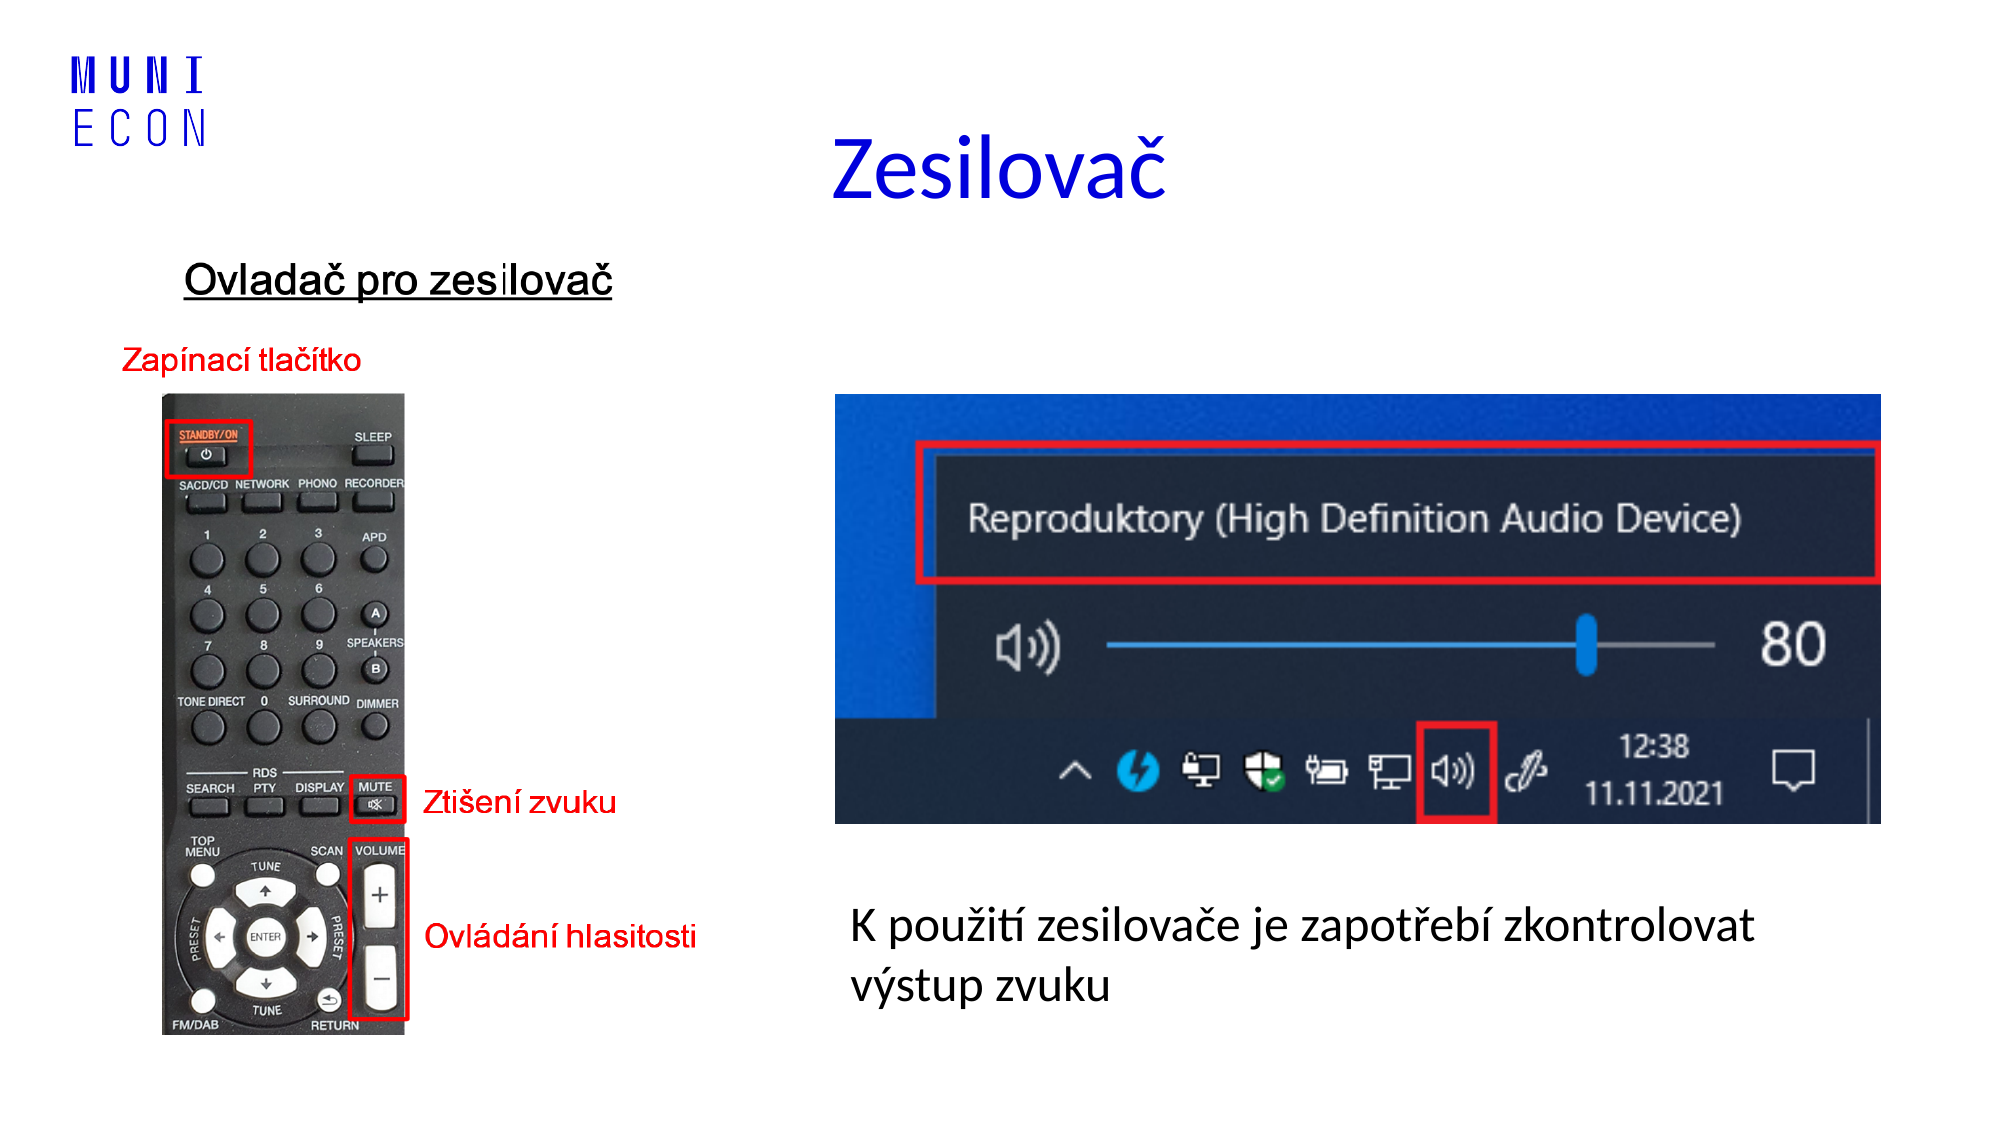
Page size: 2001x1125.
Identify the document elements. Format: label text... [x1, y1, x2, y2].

picture [835, 394, 1881, 824]
picture [48, 33, 227, 169]
picture [119, 238, 701, 1125]
text_box K použití zesilovače je zapotřebí zkontrolovat výstup zvuku [835, 883, 1863, 1019]
title Zesilovač [137, 59, 1863, 278]
